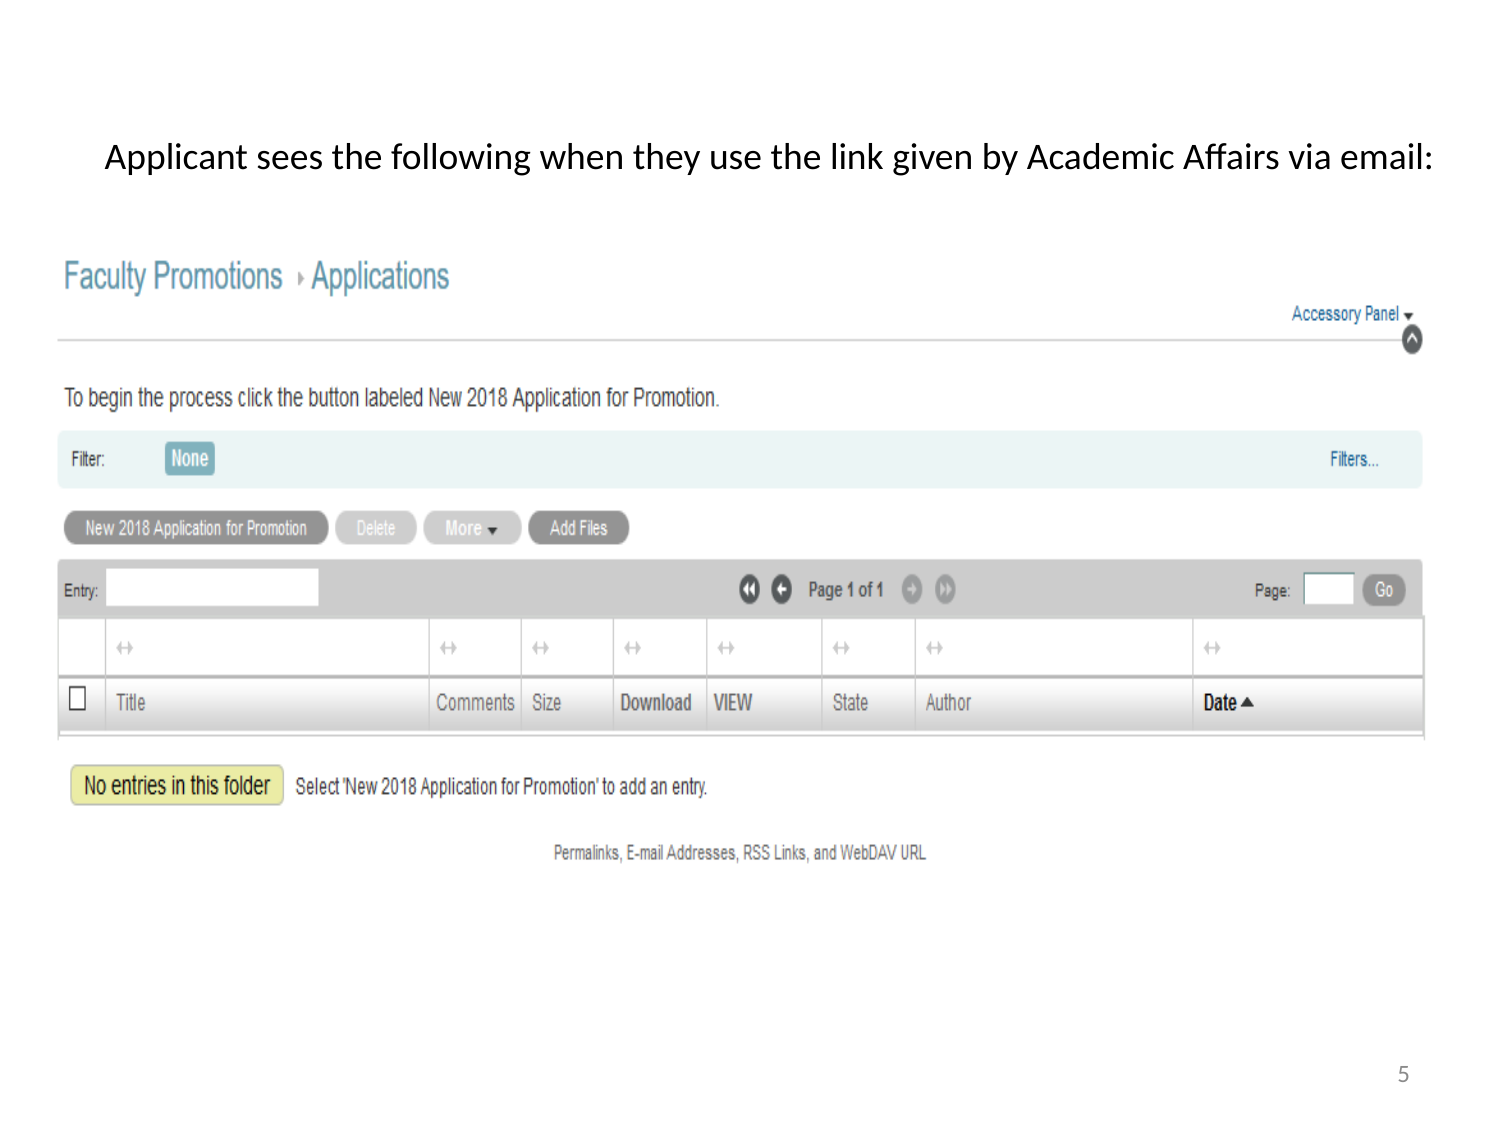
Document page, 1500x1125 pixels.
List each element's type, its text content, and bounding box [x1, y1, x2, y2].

slide_number 5 [1074, 1042, 1425, 1103]
text_box Applicant sees the following when they use the link given by Academic Affairs via email: [89, 124, 1463, 185]
picture [49, 237, 1438, 888]
